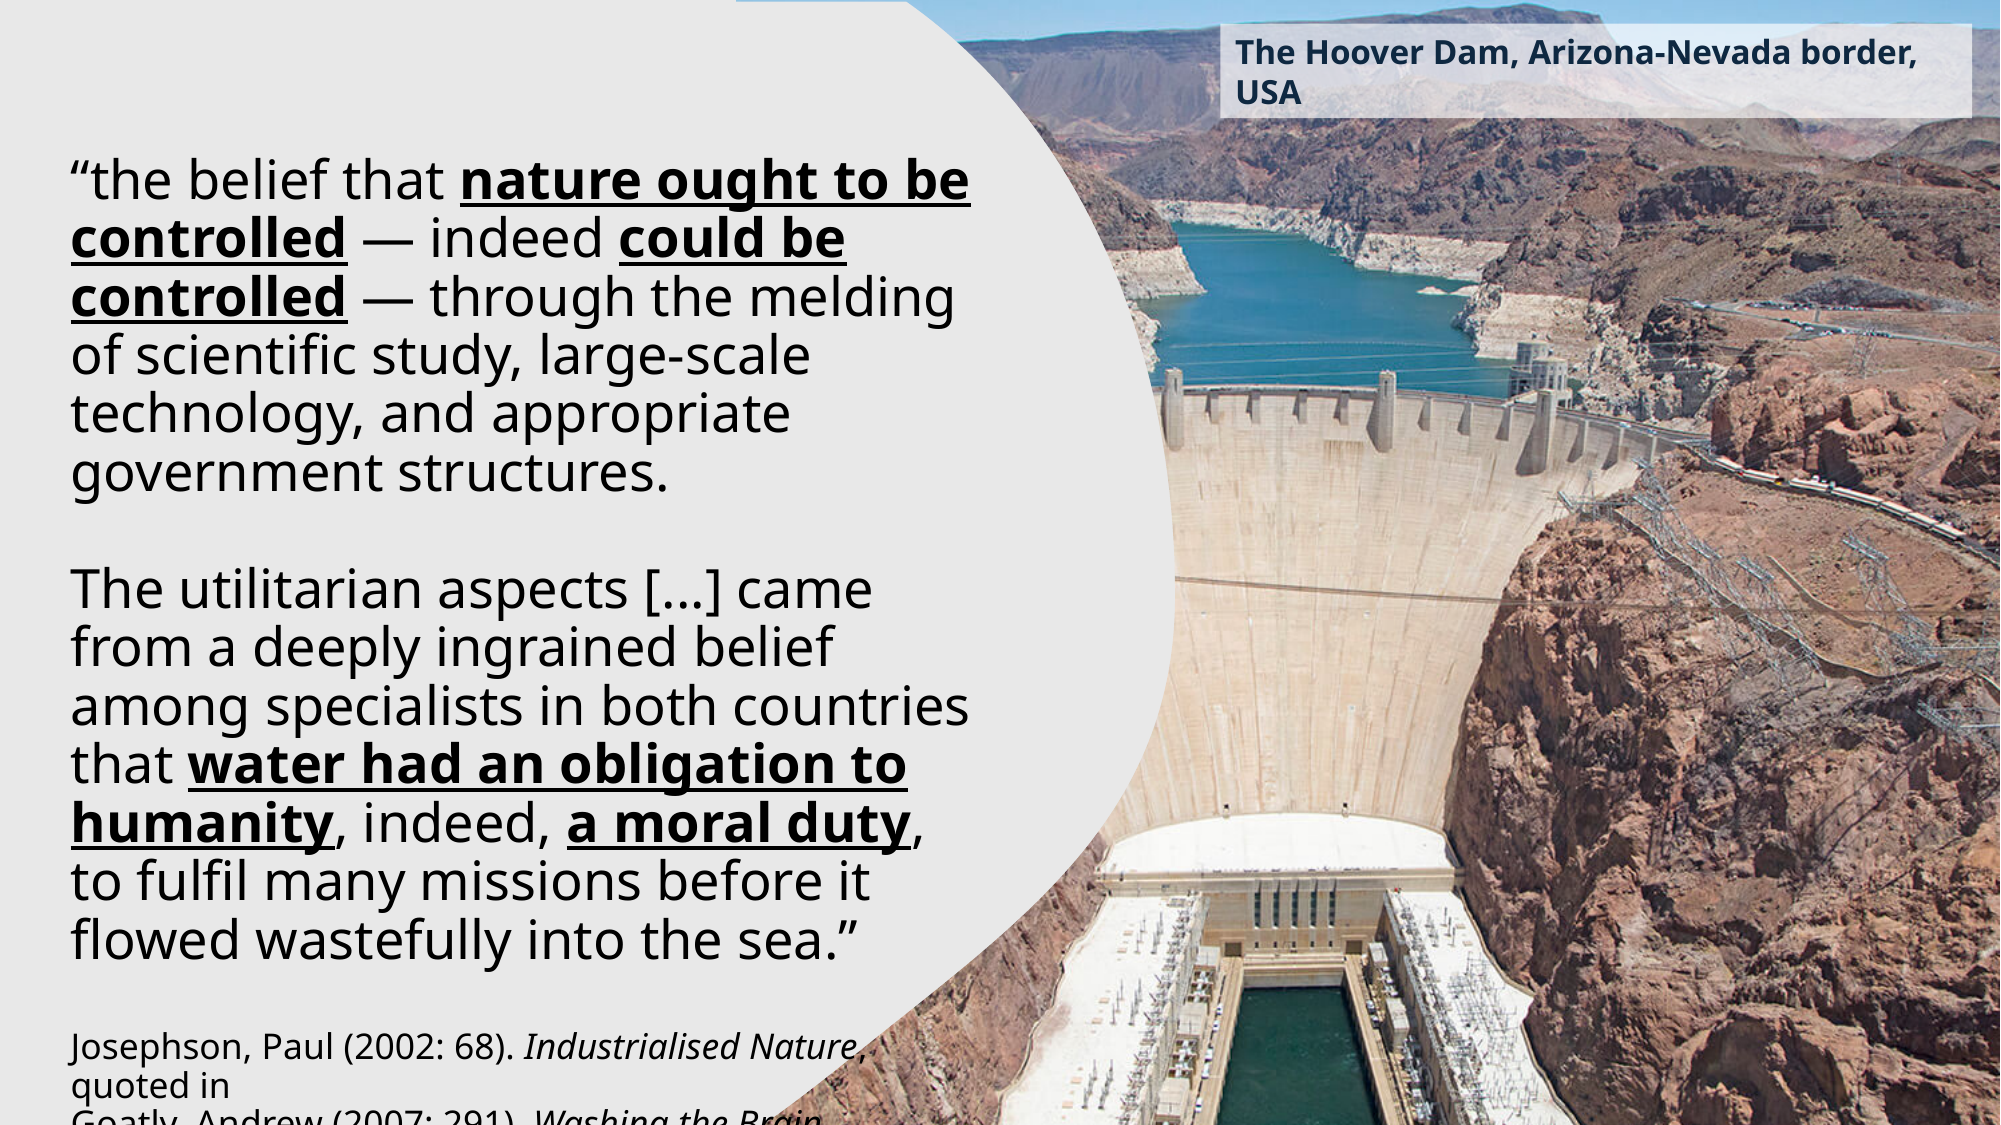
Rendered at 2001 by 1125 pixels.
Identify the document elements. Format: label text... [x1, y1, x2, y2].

title “the belief that nature ought to be controlled — indeed could be controlled — through the melding of scientific study, large-scale technology, and appropriate government structures. The utilitarian aspects [...] came from a deeply ingrained belief among specialists in both countries that water had an obligation to humanity, indeed, a moral duty, to fulfil many missions before it flowed wastefully into the sea.” Josephson, Paul (2002: 68). Industrialised Nature, quoted in Goatly, Andrew (2007: 291). Washing the Brain. [55, 144, 735, 1040]
picture [735, 0, 2000, 1125]
